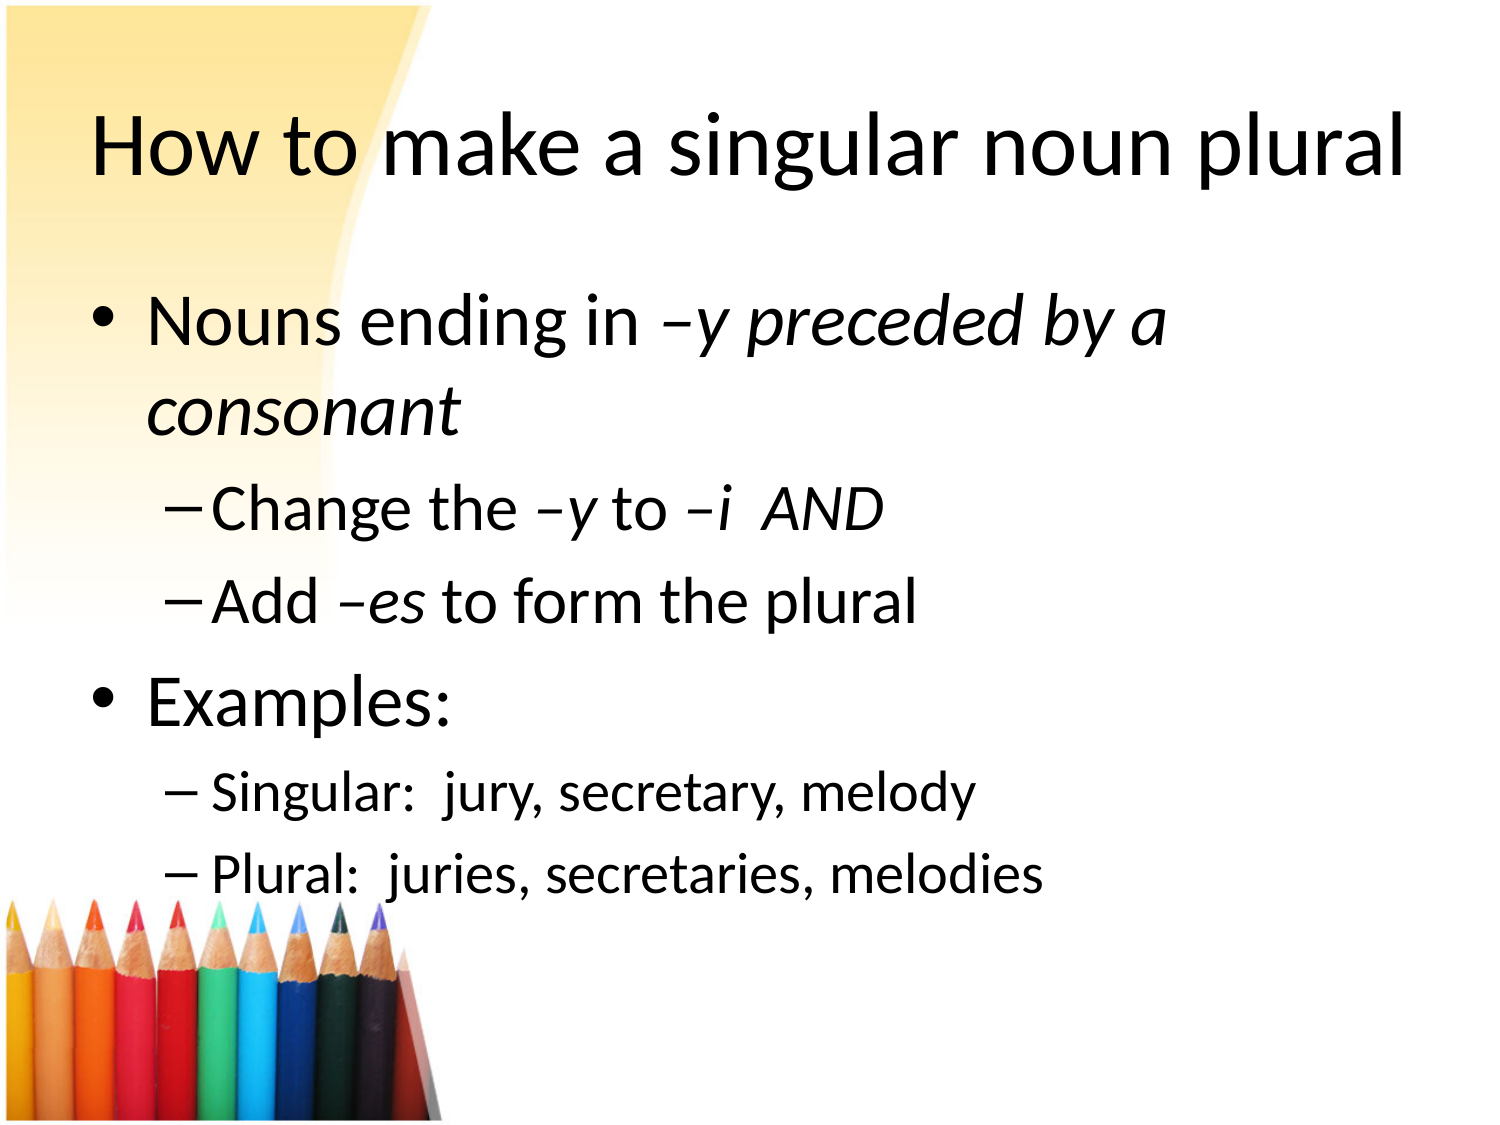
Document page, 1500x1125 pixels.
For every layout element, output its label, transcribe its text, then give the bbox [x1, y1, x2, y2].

picture [0, 0, 1500, 1125]
title How to make a singular noun plural [74, 44, 1426, 233]
list Nouns ending in –y preceded by a consonant Change the –y to –i AND Add –es to form the plural Examples: Singular: jury, secretary, melody Plural: juries, secretaries, melodies [74, 262, 1426, 1006]
